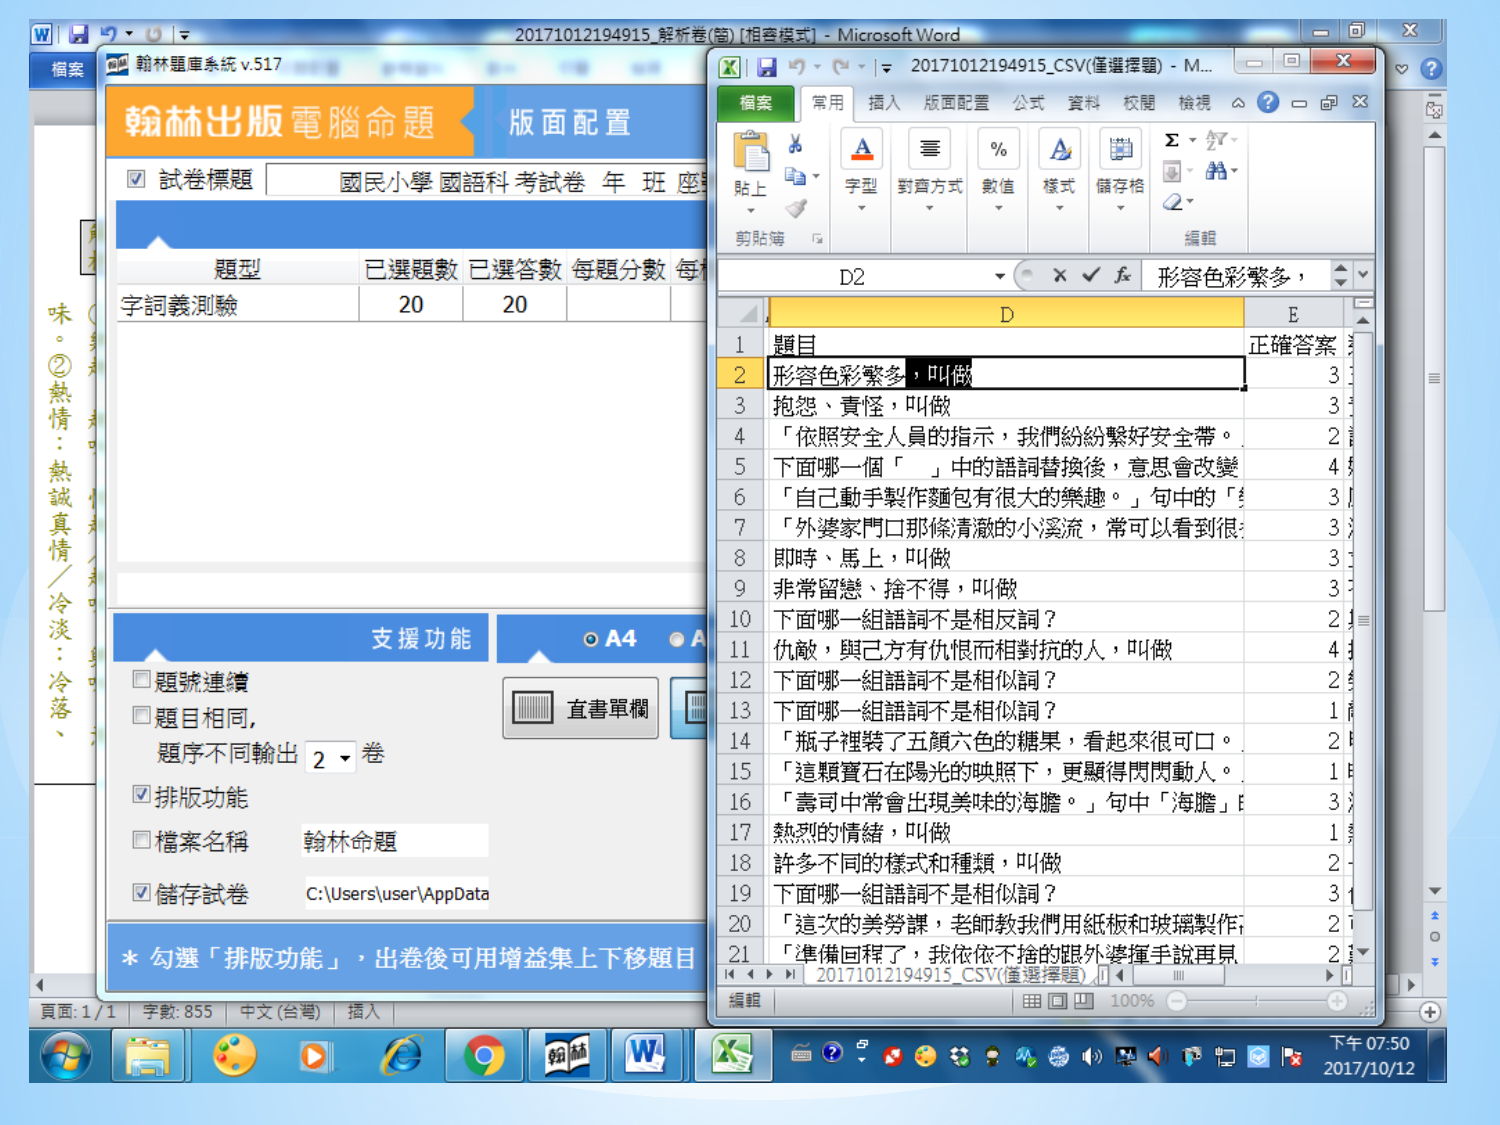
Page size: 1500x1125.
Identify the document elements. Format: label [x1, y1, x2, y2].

list [29, 18, 1448, 1083]
